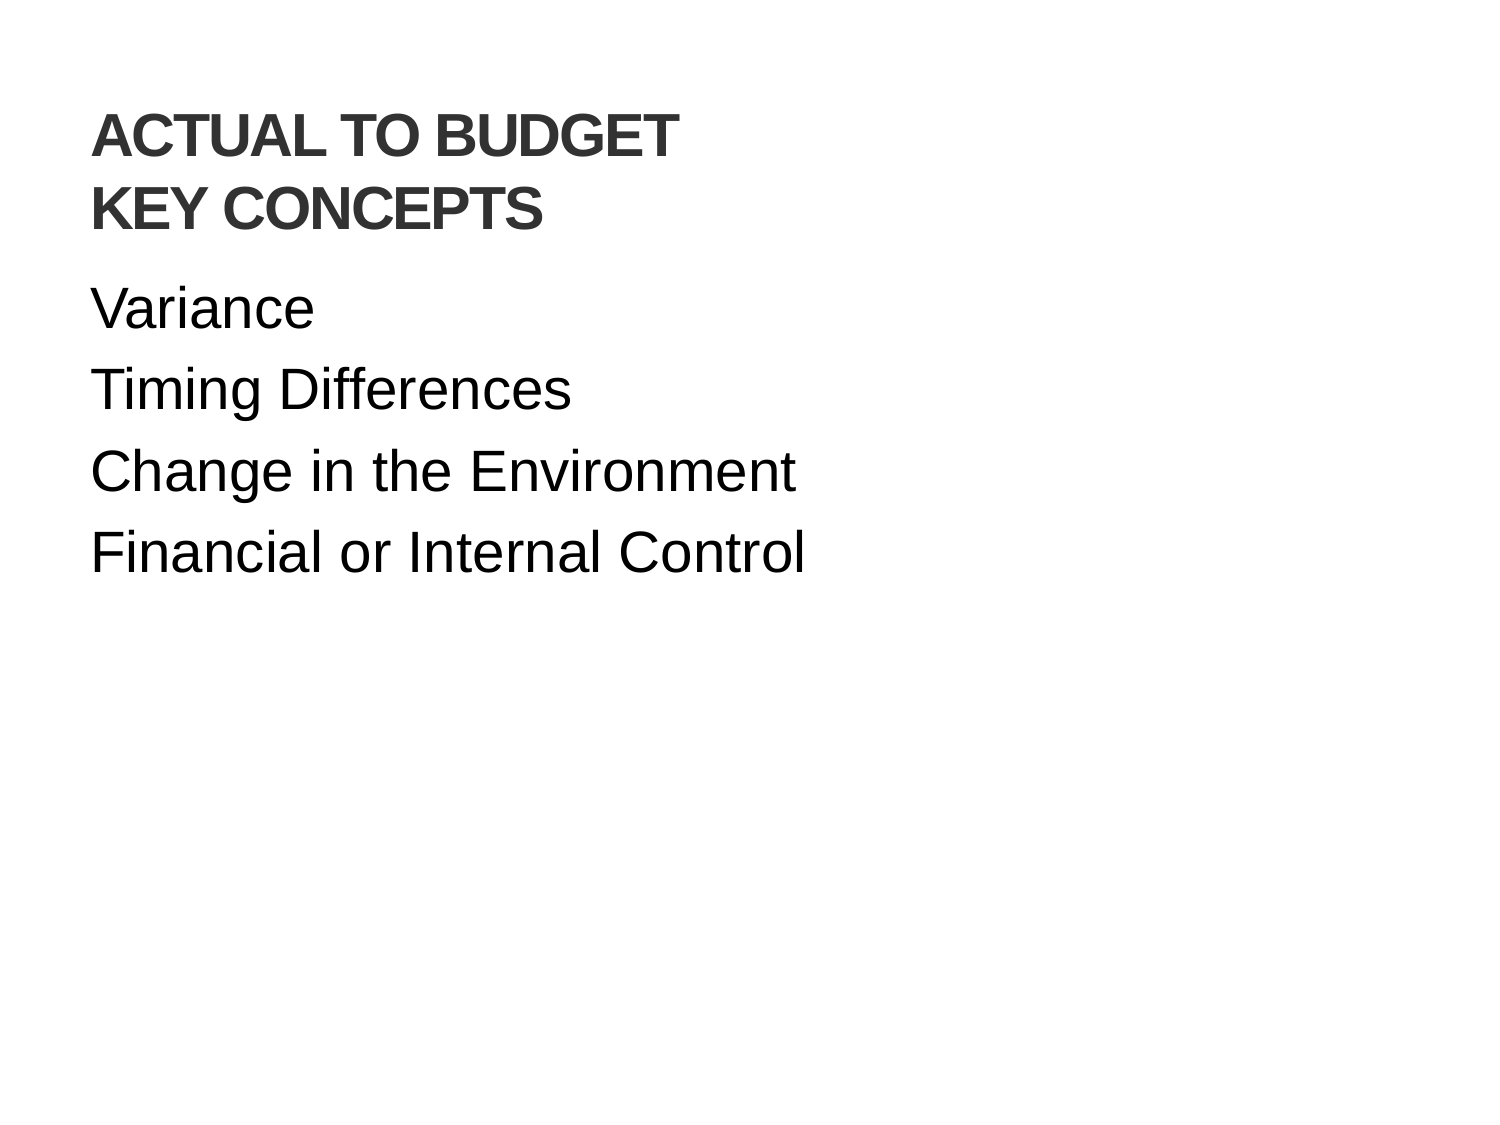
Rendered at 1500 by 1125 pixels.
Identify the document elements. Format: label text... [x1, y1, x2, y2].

list Variance Timing Differences Change in the Environment Financial or Internal Control [75, 262, 1425, 1063]
title ACTUAL TO BUDGET KEY CONCEPTS [75, 87, 1425, 250]
